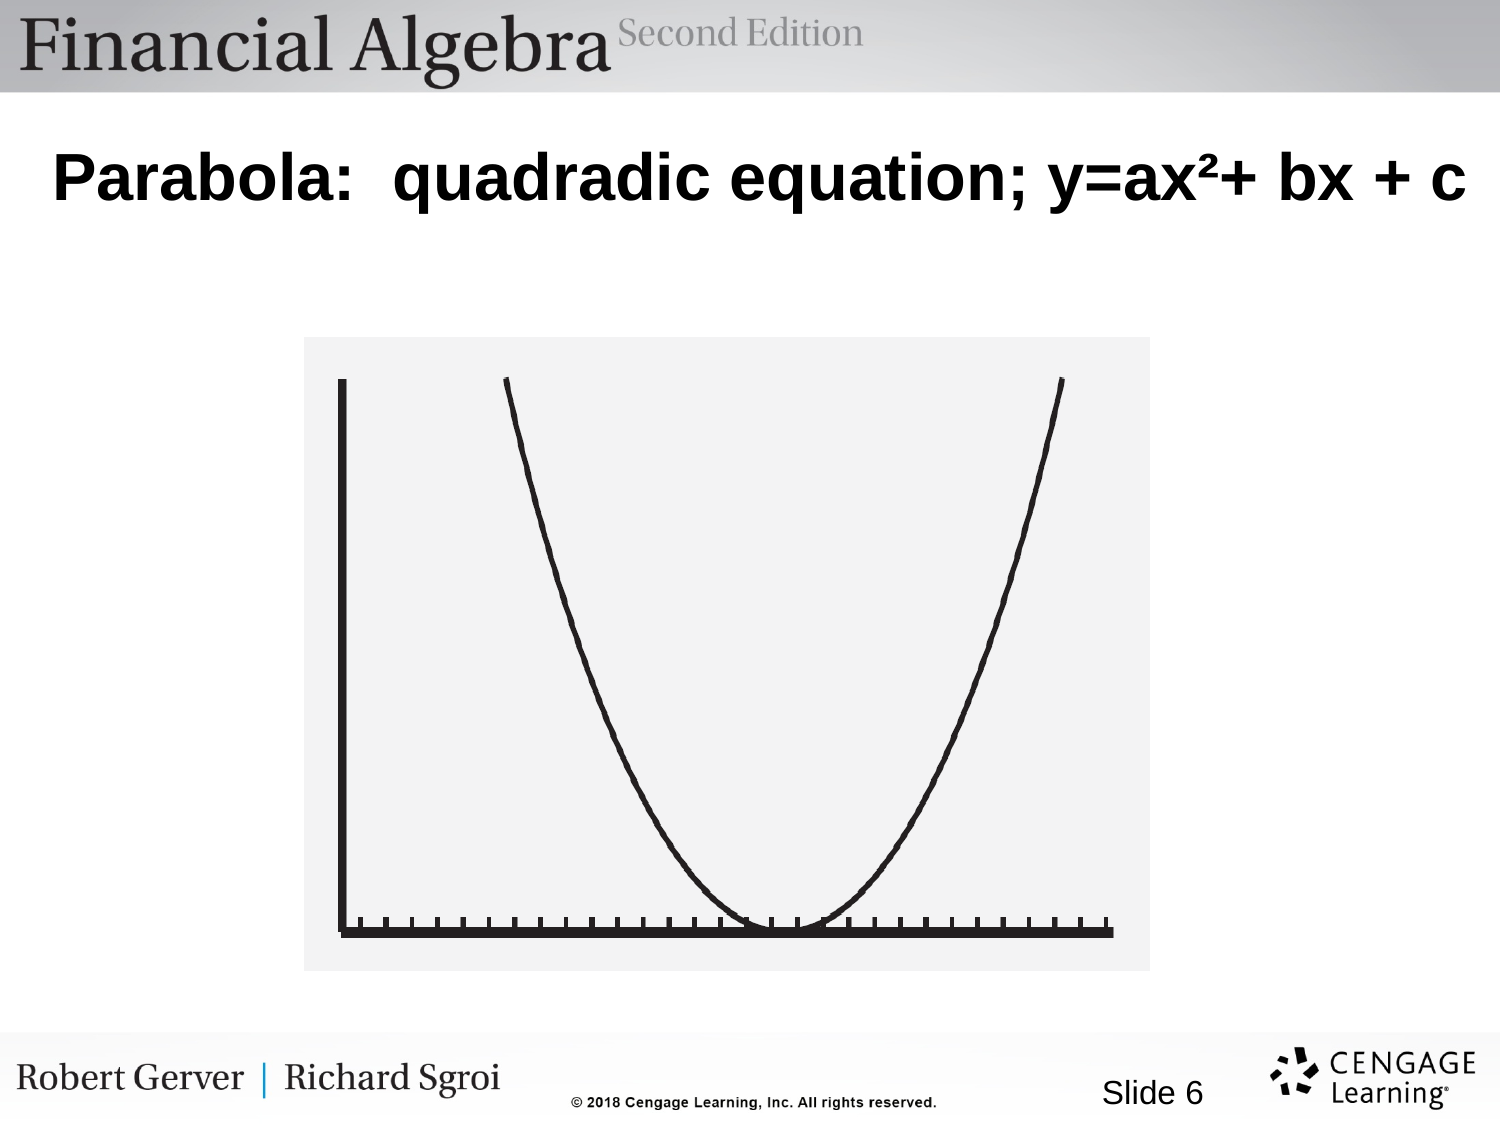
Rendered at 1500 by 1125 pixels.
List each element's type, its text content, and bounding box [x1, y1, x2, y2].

title Parabola: quadradic equation; y=ax²+ bx + c [37, 113, 1500, 314]
slide_number Slide 6 [1050, 1063, 1238, 1114]
picture [0, 0, 1500, 1125]
